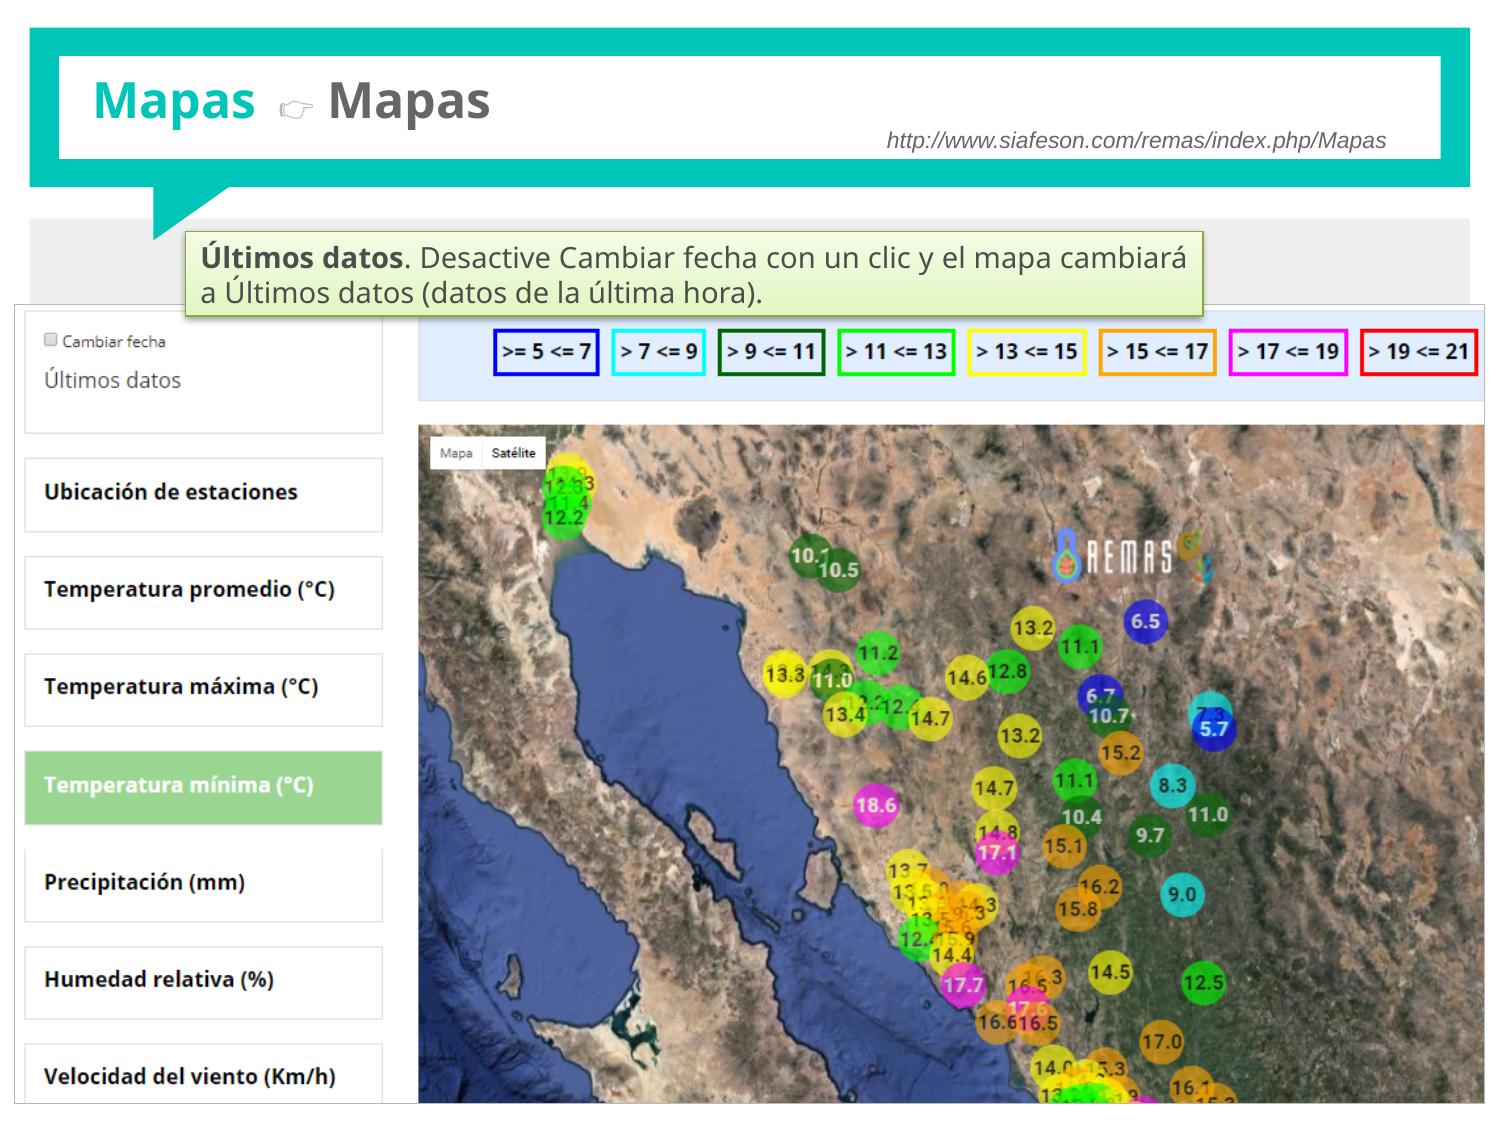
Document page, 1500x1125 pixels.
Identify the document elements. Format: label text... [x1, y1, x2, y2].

picture [14, 304, 1485, 1105]
title Mapas 👉 Mapas [77, 34, 890, 165]
text_box Últimos datos. Desactive Cambiar fecha con un clic y el mapa cambiará a Últimos datos (datos de la última hora). [185, 231, 1204, 303]
text_box http://www.siafeson.com/remas/index.php/Mapas [872, 118, 1403, 161]
